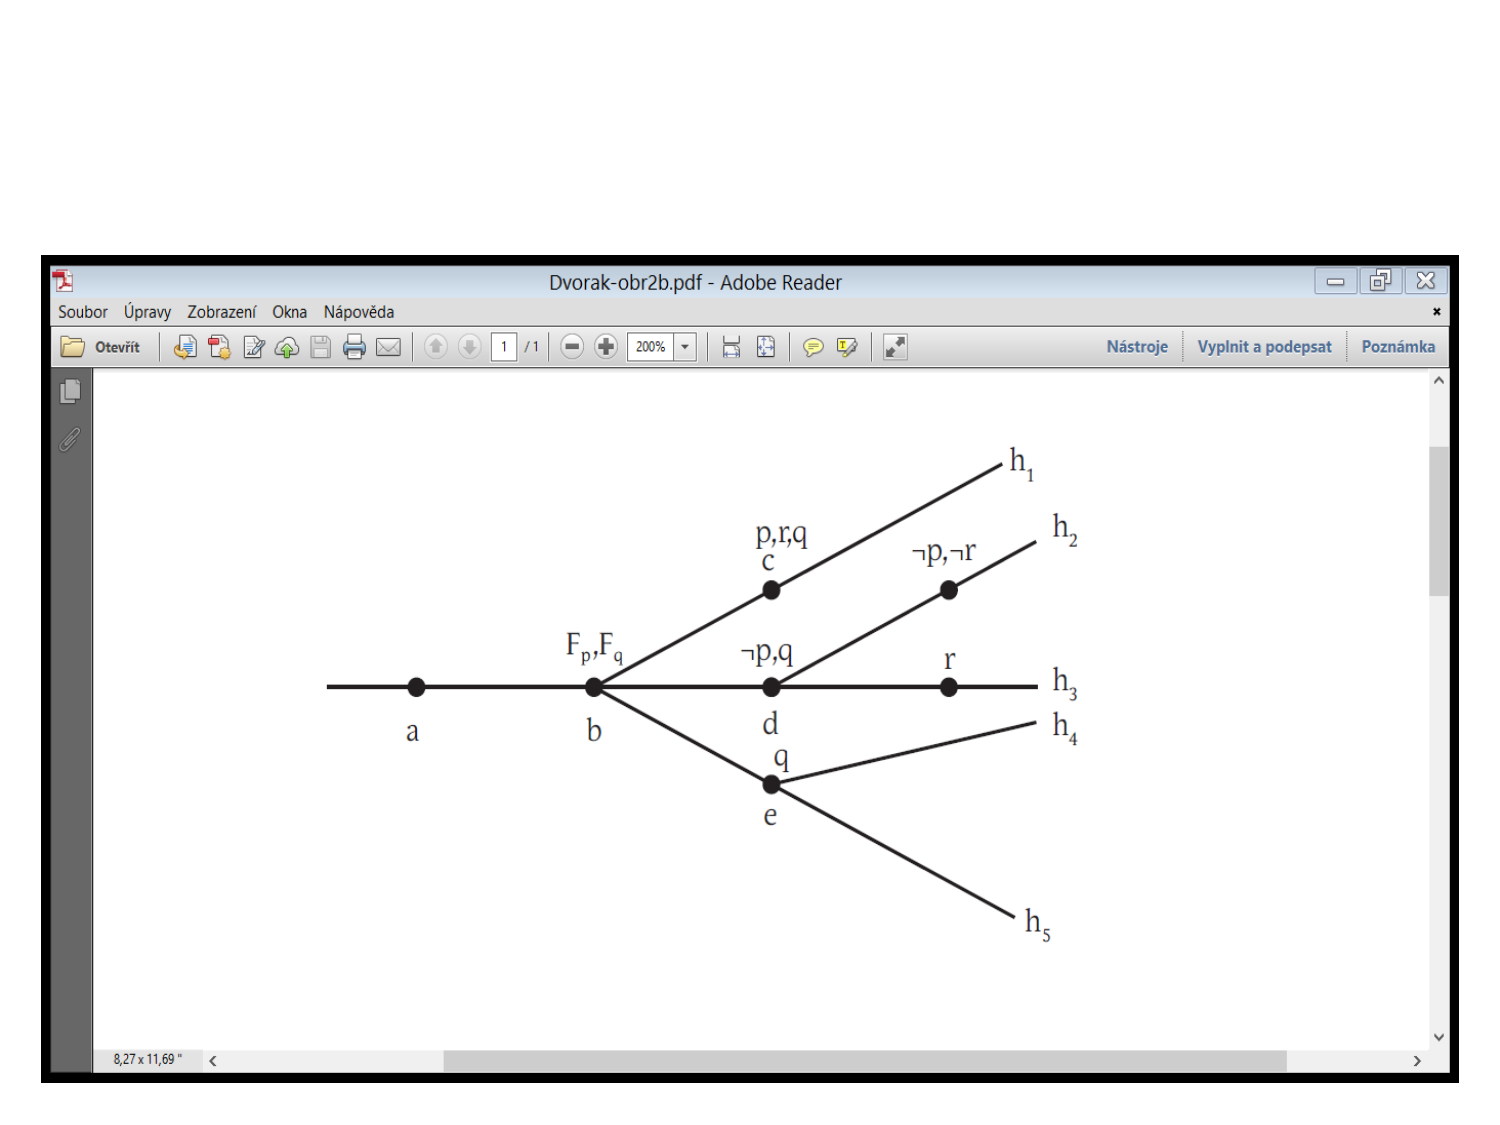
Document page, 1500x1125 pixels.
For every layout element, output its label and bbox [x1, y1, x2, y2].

list [41, 255, 1459, 1083]
